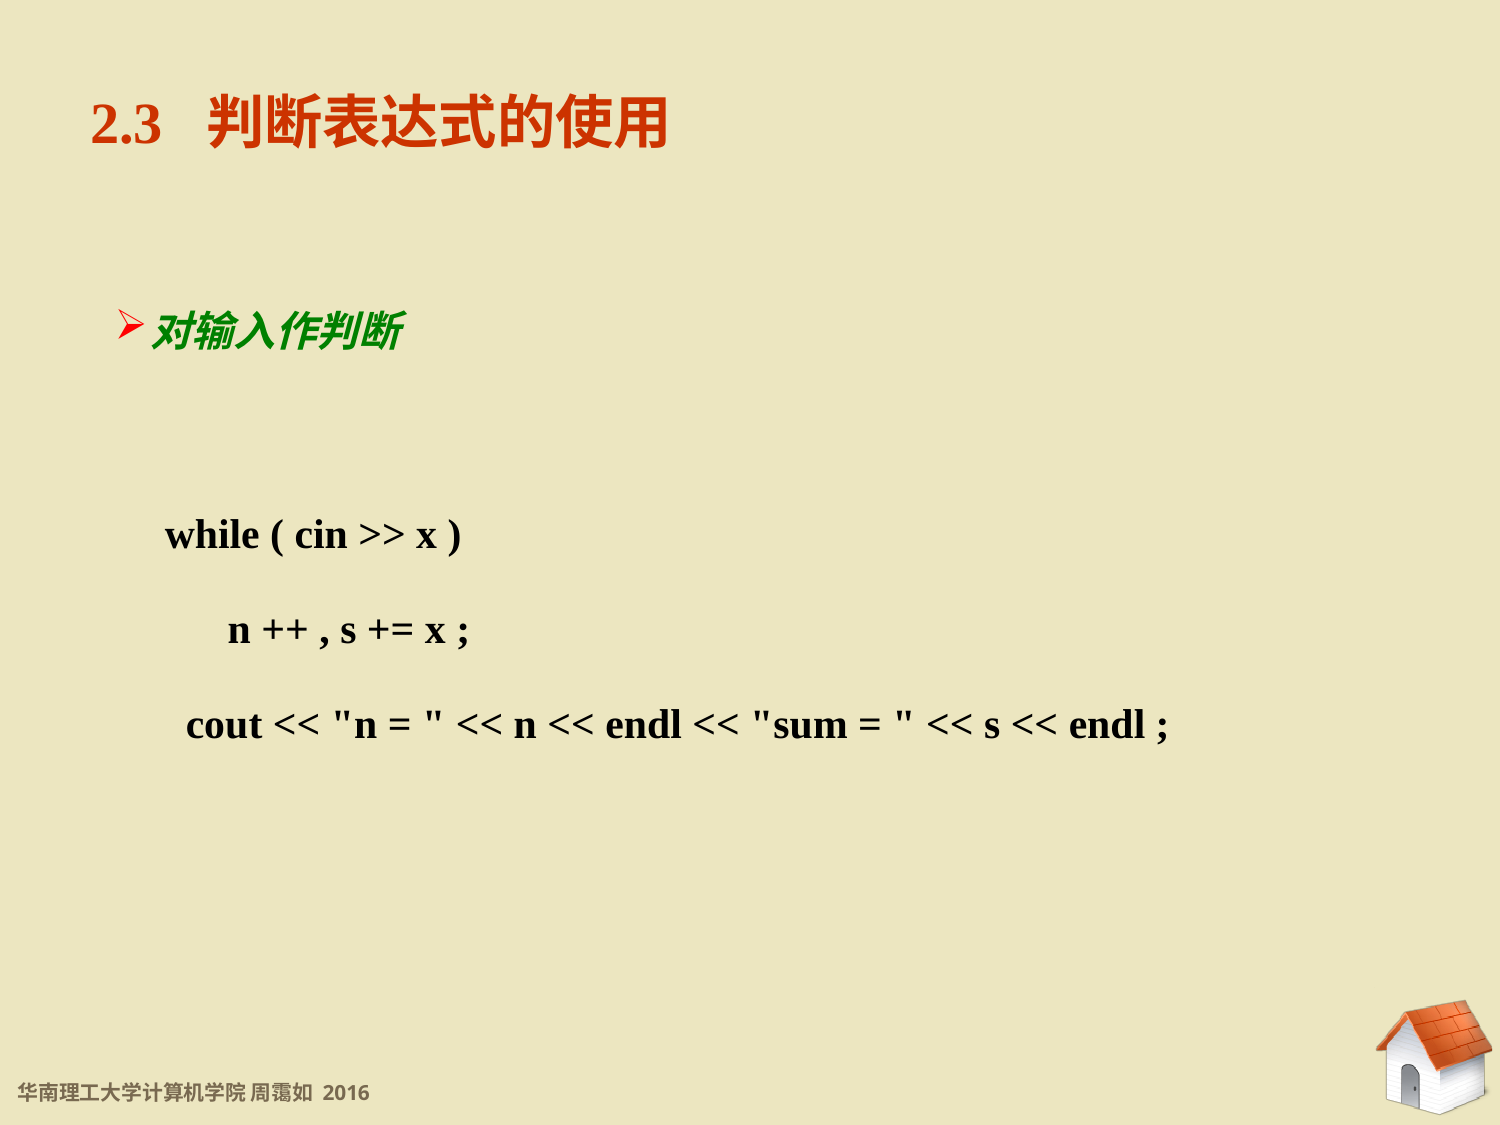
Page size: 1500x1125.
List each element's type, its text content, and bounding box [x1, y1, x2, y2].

text_box while ( cin >> x ) n ++ , s += x ; cout << "n = " << n << endl << "sum = " << s << endl ; [150, 454, 1375, 755]
title 2.3 判断表达式的使用 [75, 45, 1425, 196]
picture [1374, 987, 1493, 1125]
text_box 对输入作判断 [99, 252, 1350, 363]
